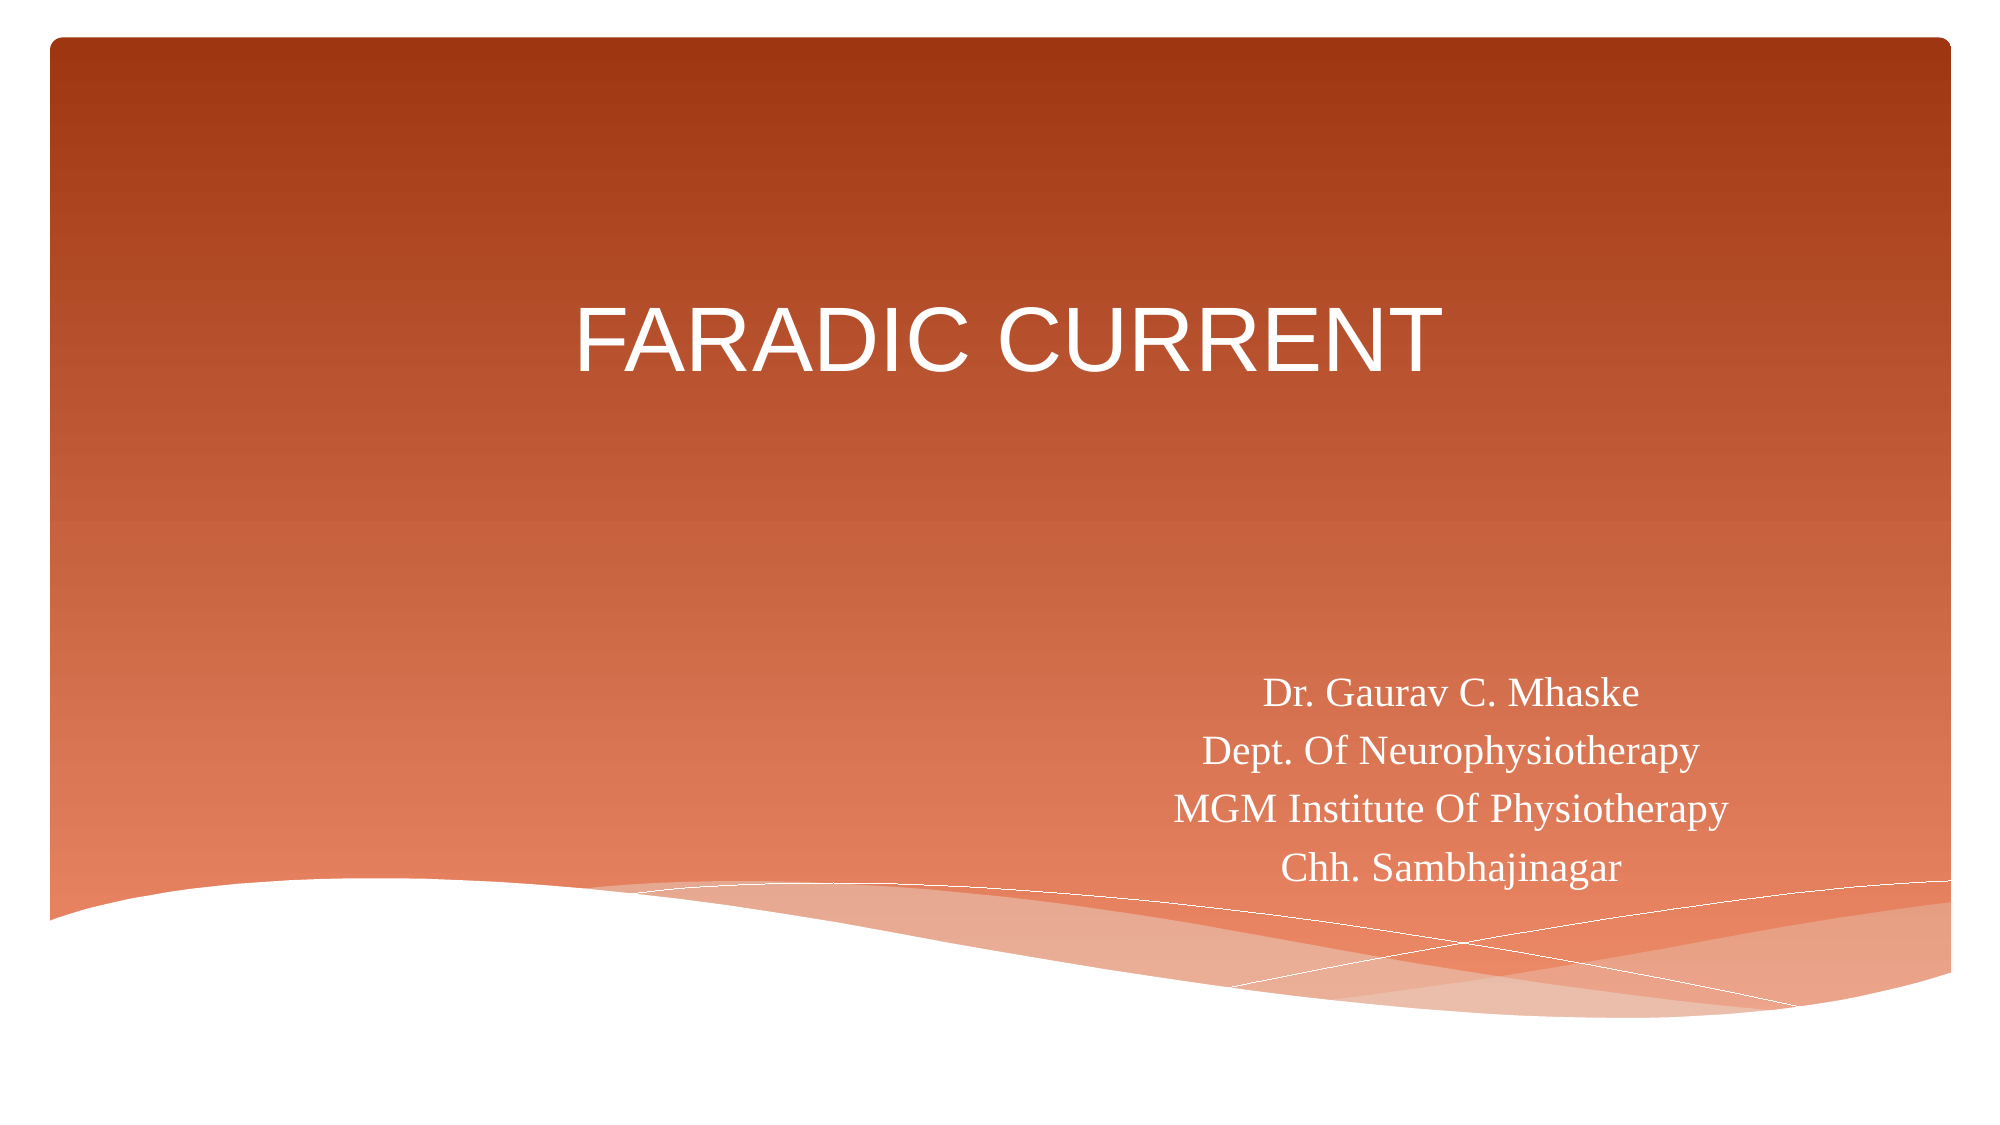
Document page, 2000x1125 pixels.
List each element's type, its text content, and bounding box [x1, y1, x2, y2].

title FARADIC CURRENT [326, 101, 1693, 398]
subtitle Dr. Gaurav C. Mhaske Dept. Of Neurophysiotherapy MGM Institute Of Physiotherapy Chh. Sambhajinagar [751, 656, 2000, 899]
